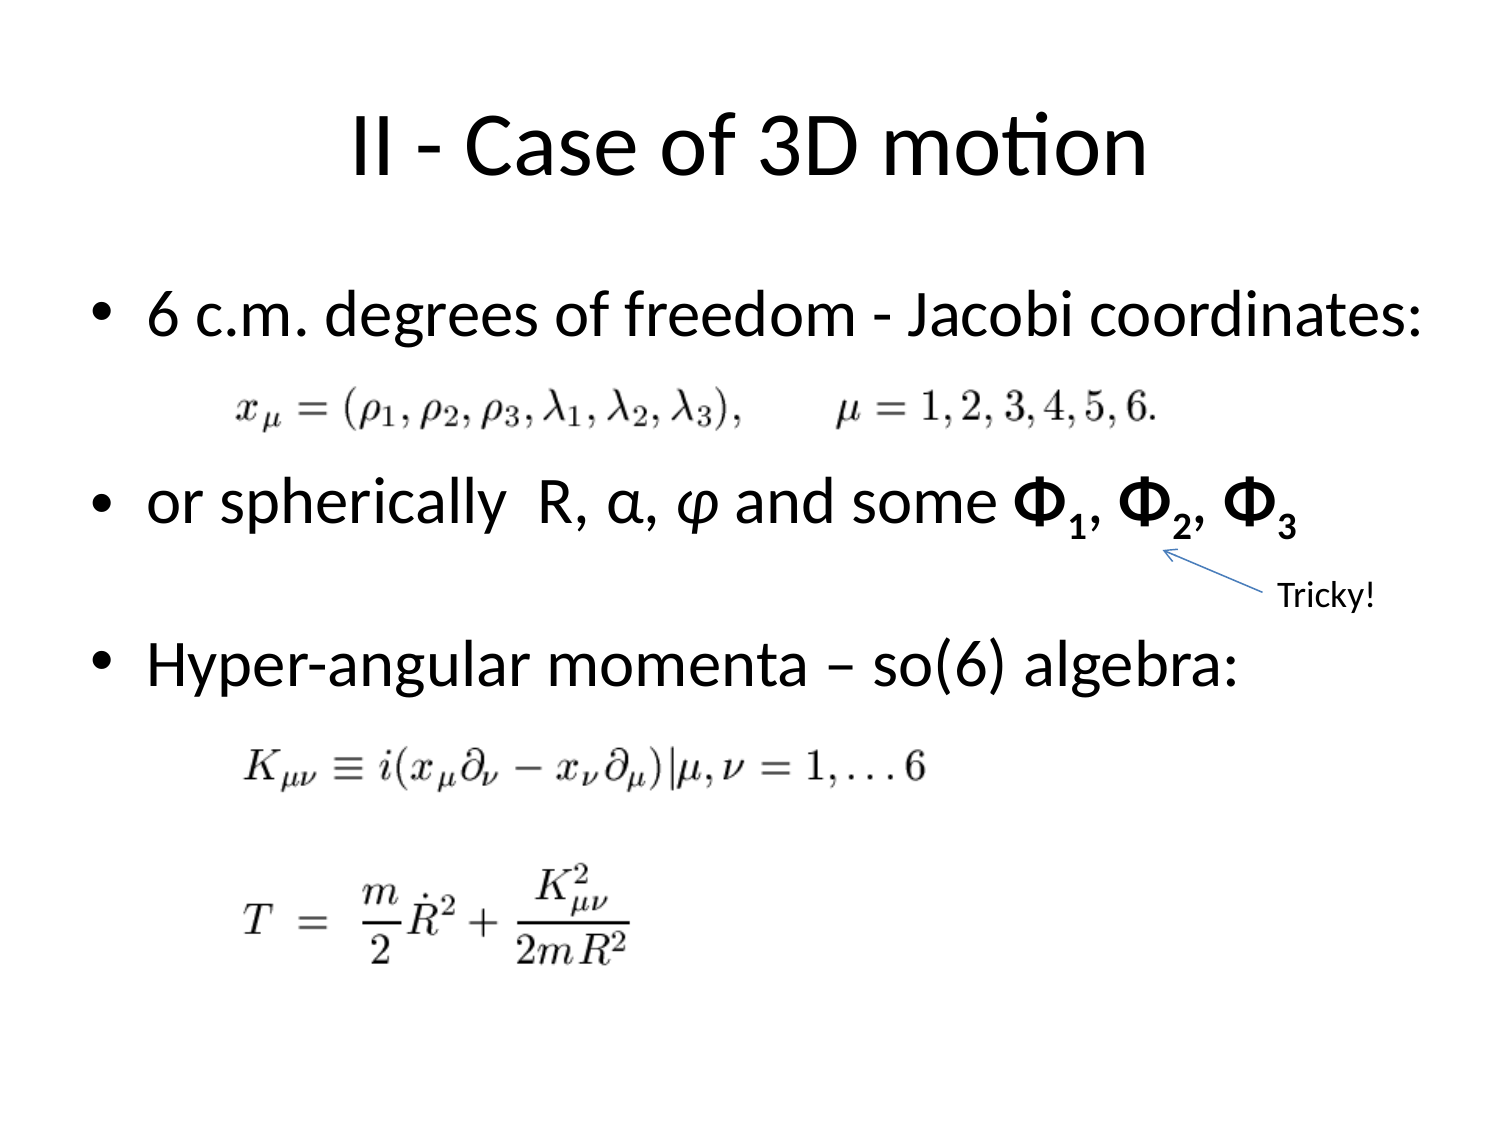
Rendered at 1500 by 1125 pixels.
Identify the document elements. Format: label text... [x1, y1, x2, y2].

picture [224, 374, 1166, 440]
picture [237, 737, 940, 798]
text_box Tricky! [1262, 562, 1413, 623]
picture [224, 849, 641, 987]
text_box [1162, 549, 1263, 594]
title II - Case of 3D motion [75, 45, 1425, 233]
list 6 c.m. degrees of freedom - Jacobi coordinates: or spherically R, α, φ and some Φ1, Φ2, Φ3 Hyper-angular momenta – so(6) algebra: [75, 262, 1463, 1005]
